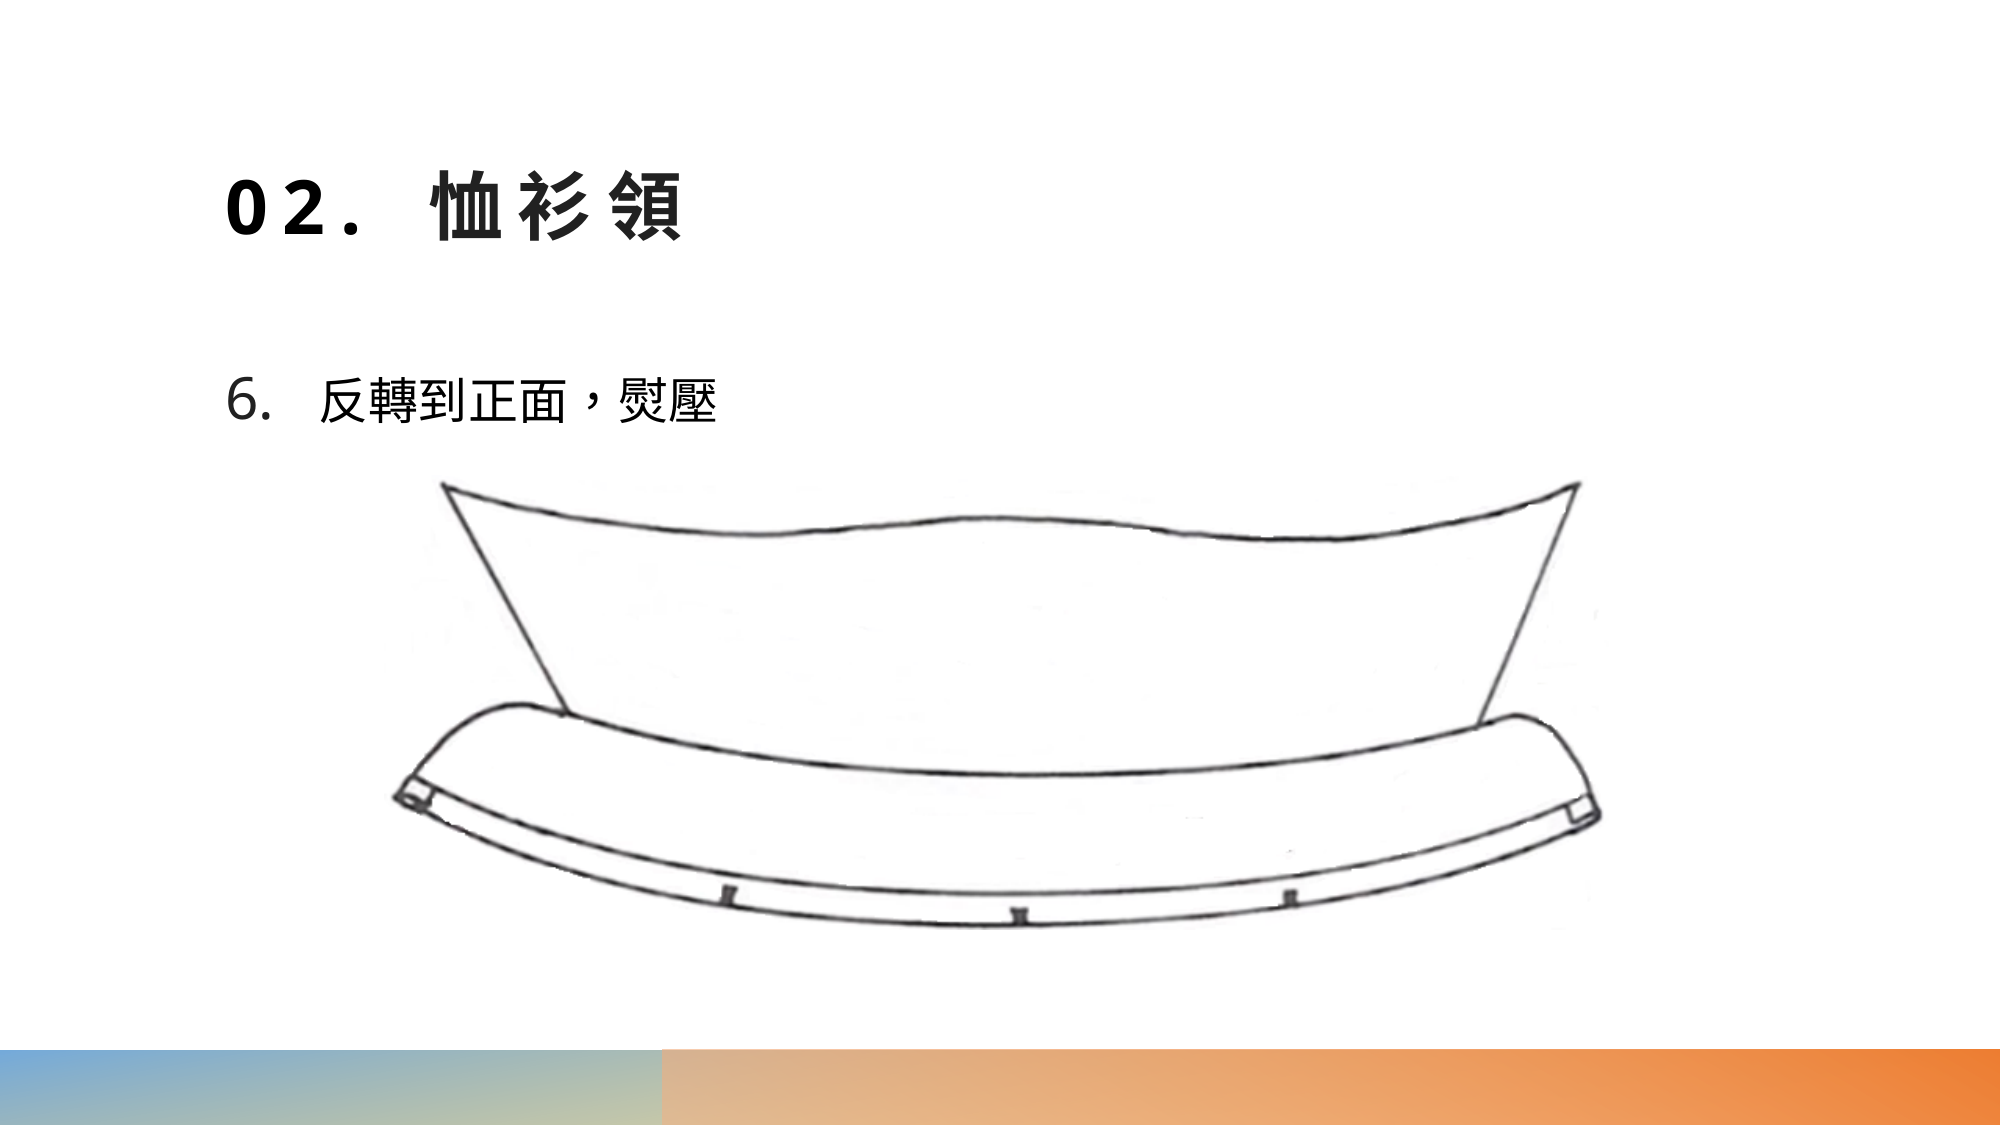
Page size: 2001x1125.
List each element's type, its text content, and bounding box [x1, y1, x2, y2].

picture [384, 475, 1616, 930]
list 6. 反轉到正面，熨壓 [225, 346, 1255, 996]
title 02. 恤衫領 [225, 47, 1905, 250]
